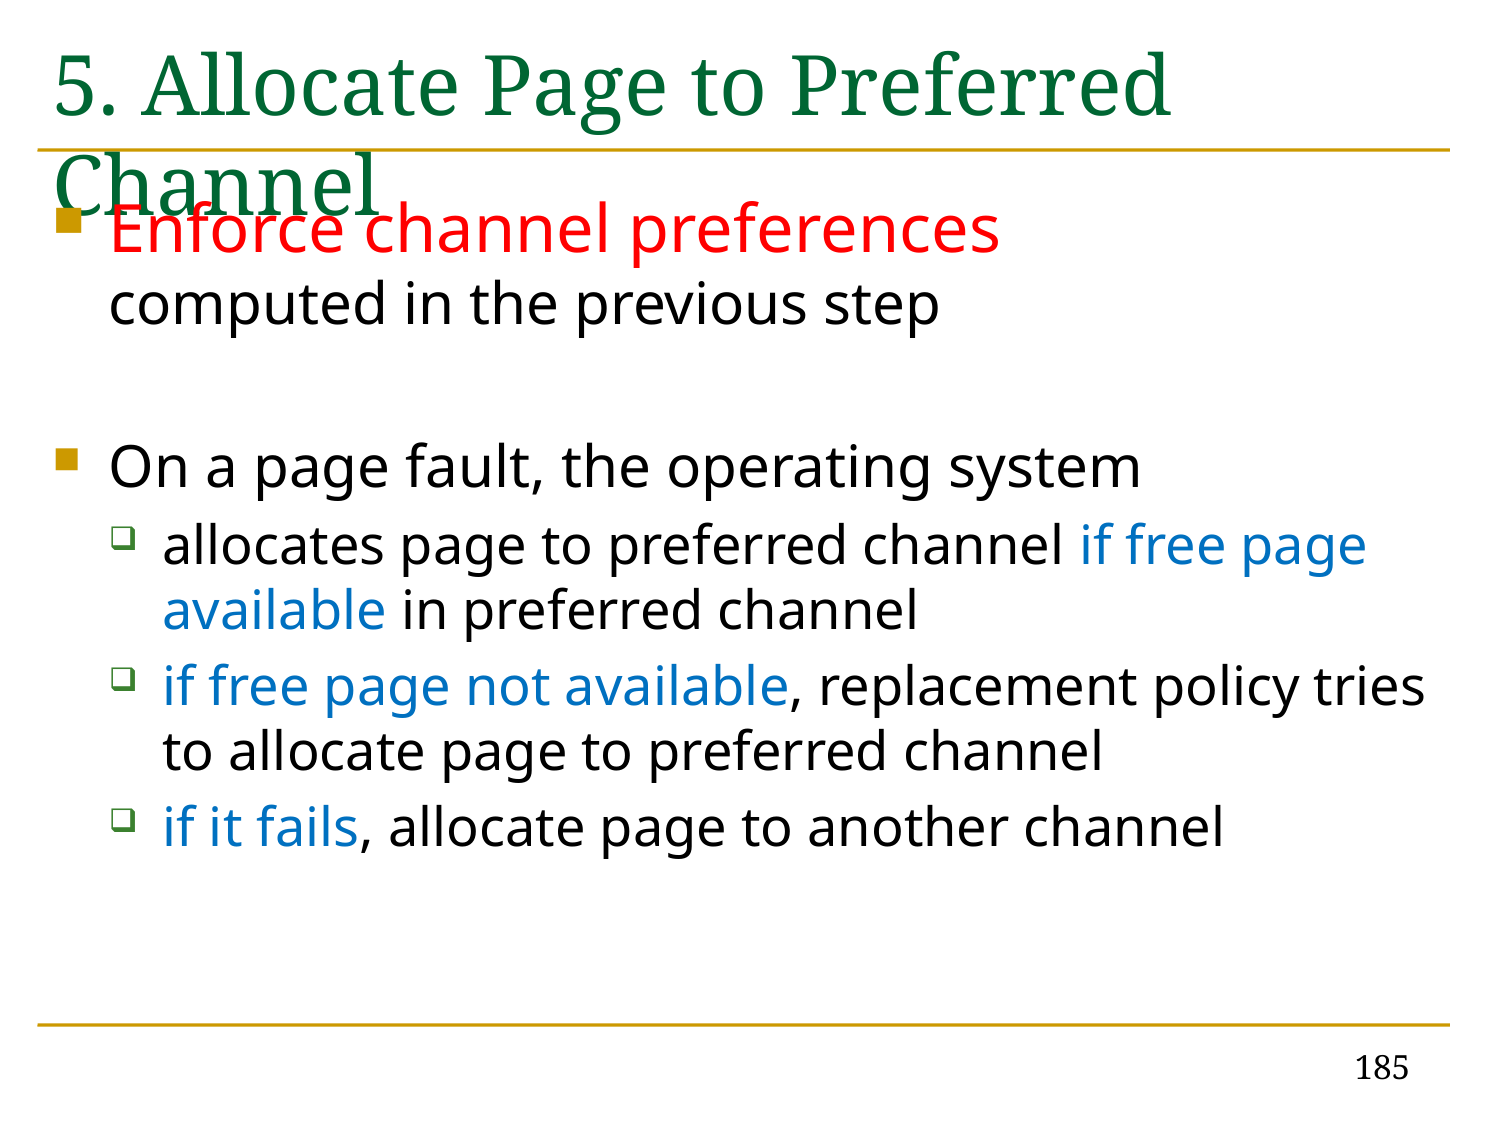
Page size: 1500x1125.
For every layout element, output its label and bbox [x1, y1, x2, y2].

title [37, 24, 1451, 150]
list [37, 178, 1451, 1055]
slide_number [1074, 1023, 1426, 1100]
